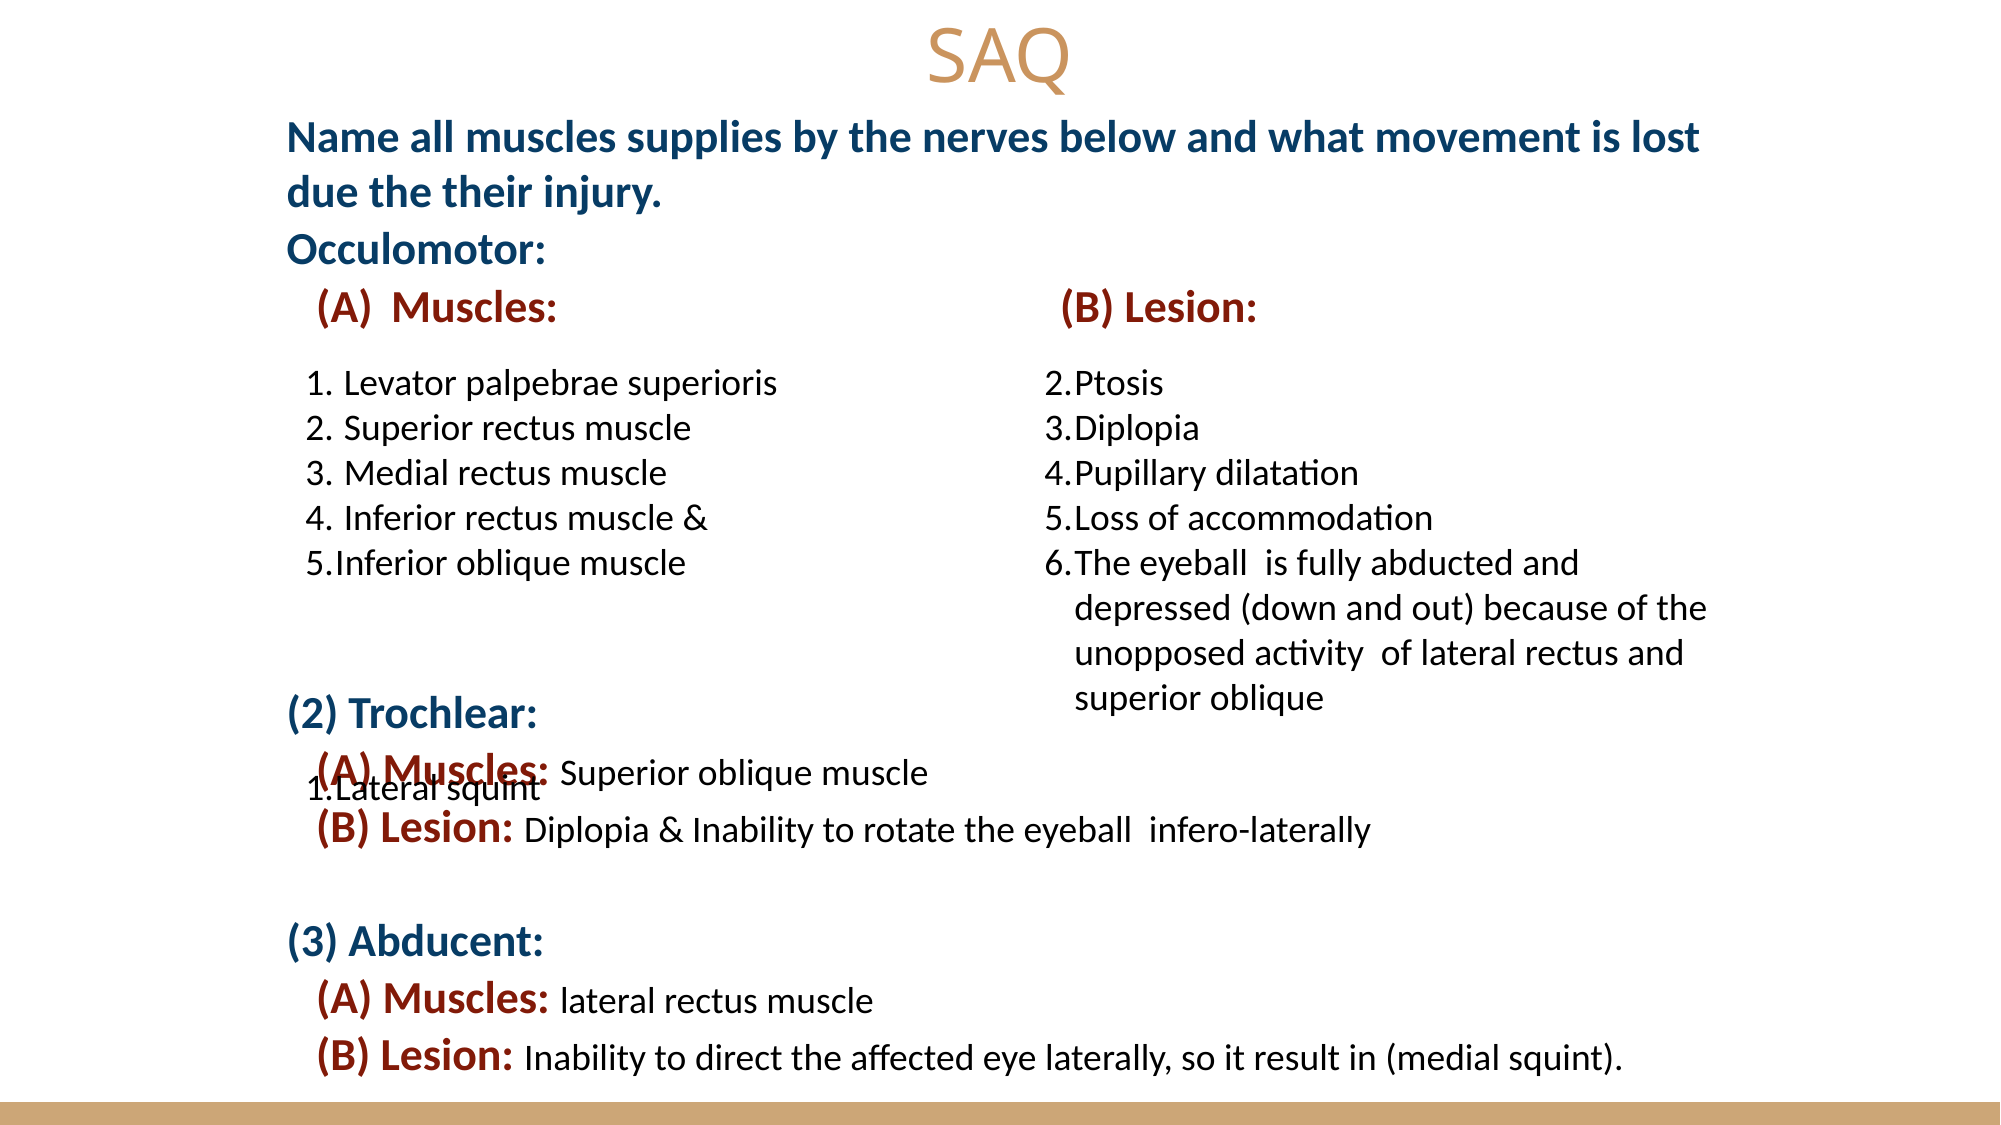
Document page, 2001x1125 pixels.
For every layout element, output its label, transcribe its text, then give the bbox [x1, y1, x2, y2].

text_box Levator palpebrae superioris Superior rectus muscle Medial rectus muscle Inferior rectus muscle & Inferior oblique muscle Lateral squint Ptosis Diplopia Pupillary dilatation Loss of accommodation The eyeball is fully abducted and depressed (down and out) because of the unopposed activity of lateral rectus and superior oblique [246, 350, 1754, 819]
text_box Name all muscles supplies by the nerves below and what movement is lost due the their injury. Occulomotor: Muscles: (B) Lesion: (2) Trochlear: (A) Muscles: Superior oblique muscle (B) Lesion: Diplopia & Inability to rotate the eyeball infero-laterally (3) Abducent: (A) Muscles: lateral rectus muscle (B) Lesion: Inability to direct the affected eye laterally, so it result in (medial squint). [271, 92, 1729, 350]
text_box Name all muscles supplies by the nerves below and what movement is lost due the their injury. Occulomotor: Muscles: (B) Lesion: (2) Trochlear: (A) Muscles: Superior oblique muscle (B) Lesion: Diplopia & Inability to rotate the eyeball infero-laterally (3) Abducent: (A) Muscles: lateral rectus muscle (B) Lesion: Inability to direct the affected eye laterally, so it result in (medial squint). [271, 819, 1729, 977]
